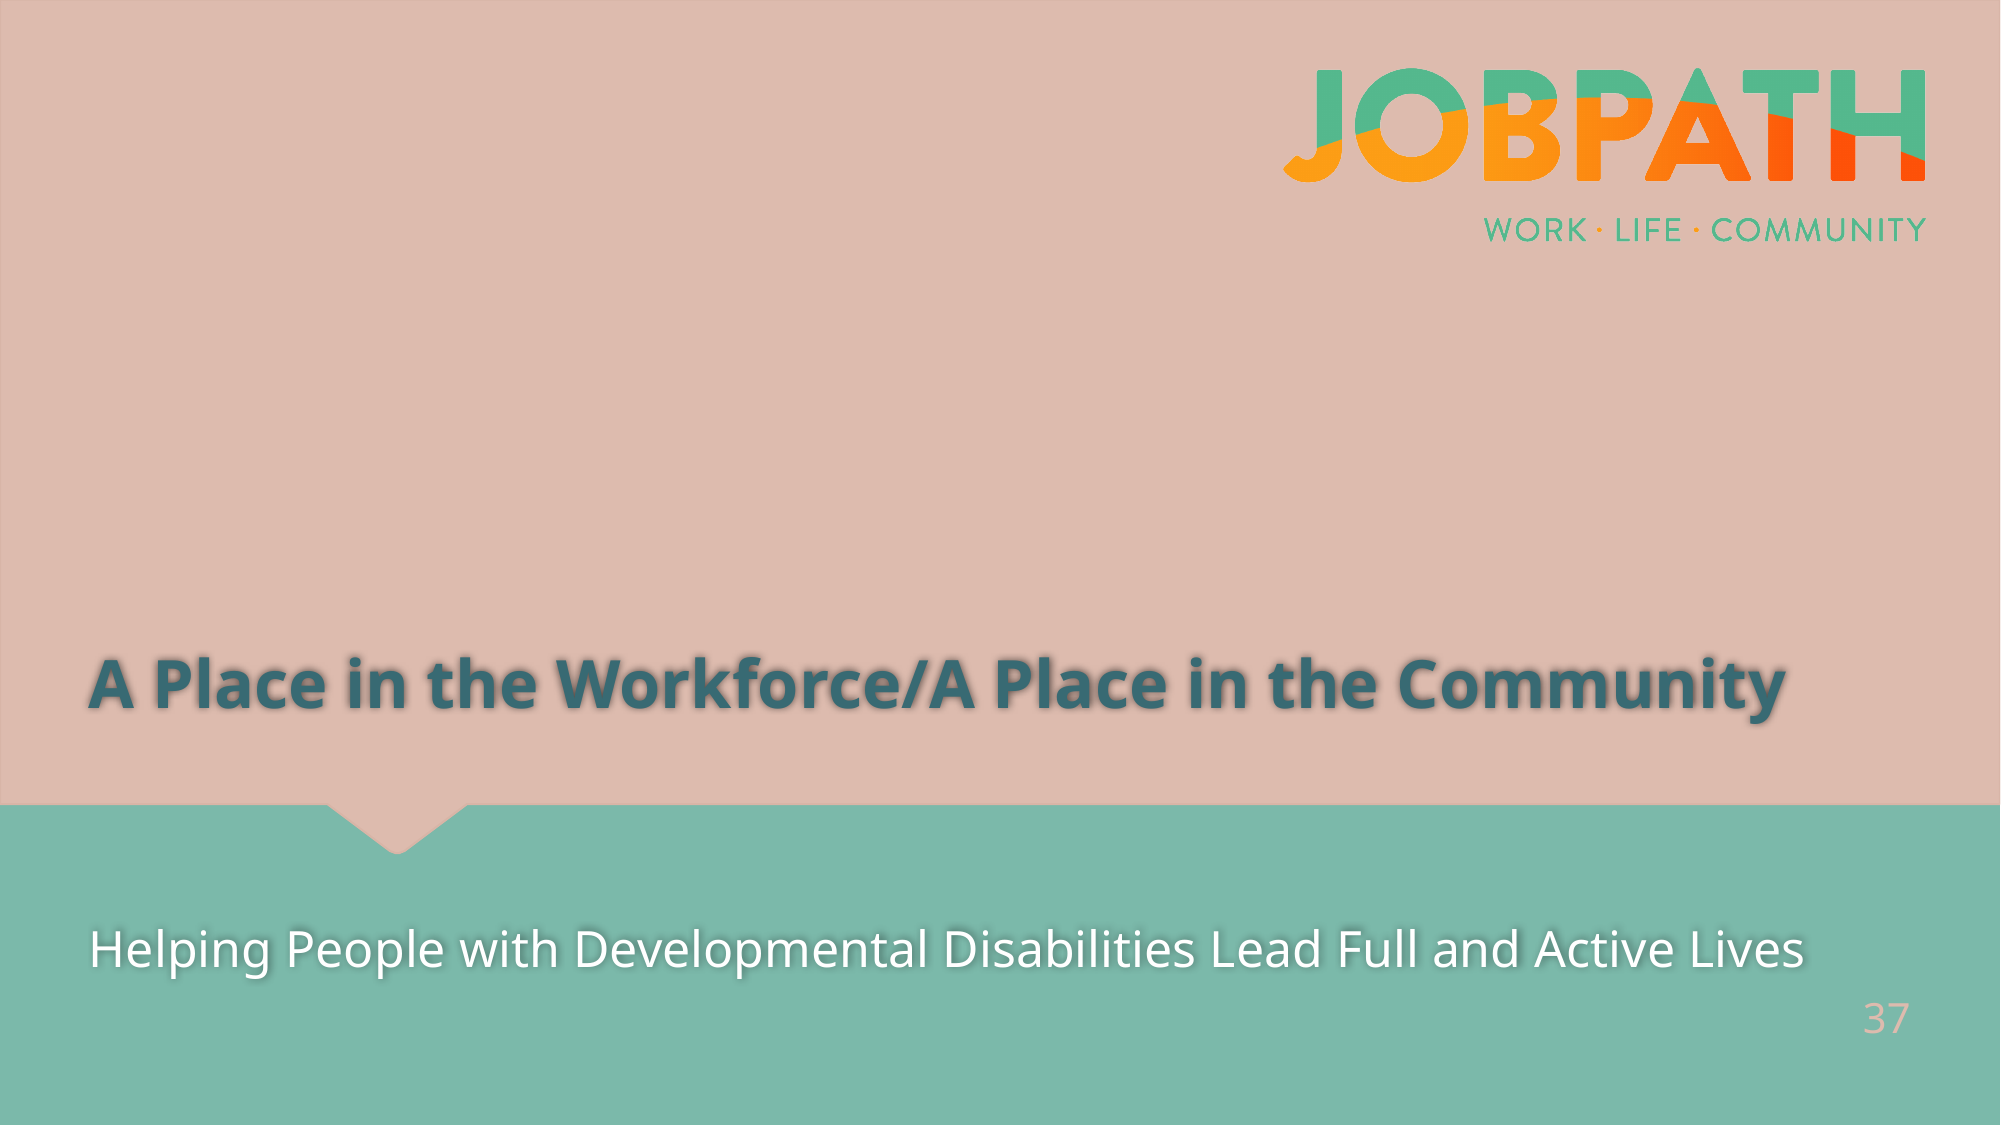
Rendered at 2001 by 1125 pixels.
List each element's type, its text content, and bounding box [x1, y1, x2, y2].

title A Place in the Workforce/A Place in the Community [74, 241, 1809, 729]
subtitle Helping People with Developmental Disabilities Lead Full and Active Lives [74, 909, 2000, 981]
picture [1283, 68, 1927, 242]
slide_number 37 [1751, 970, 1926, 1051]
